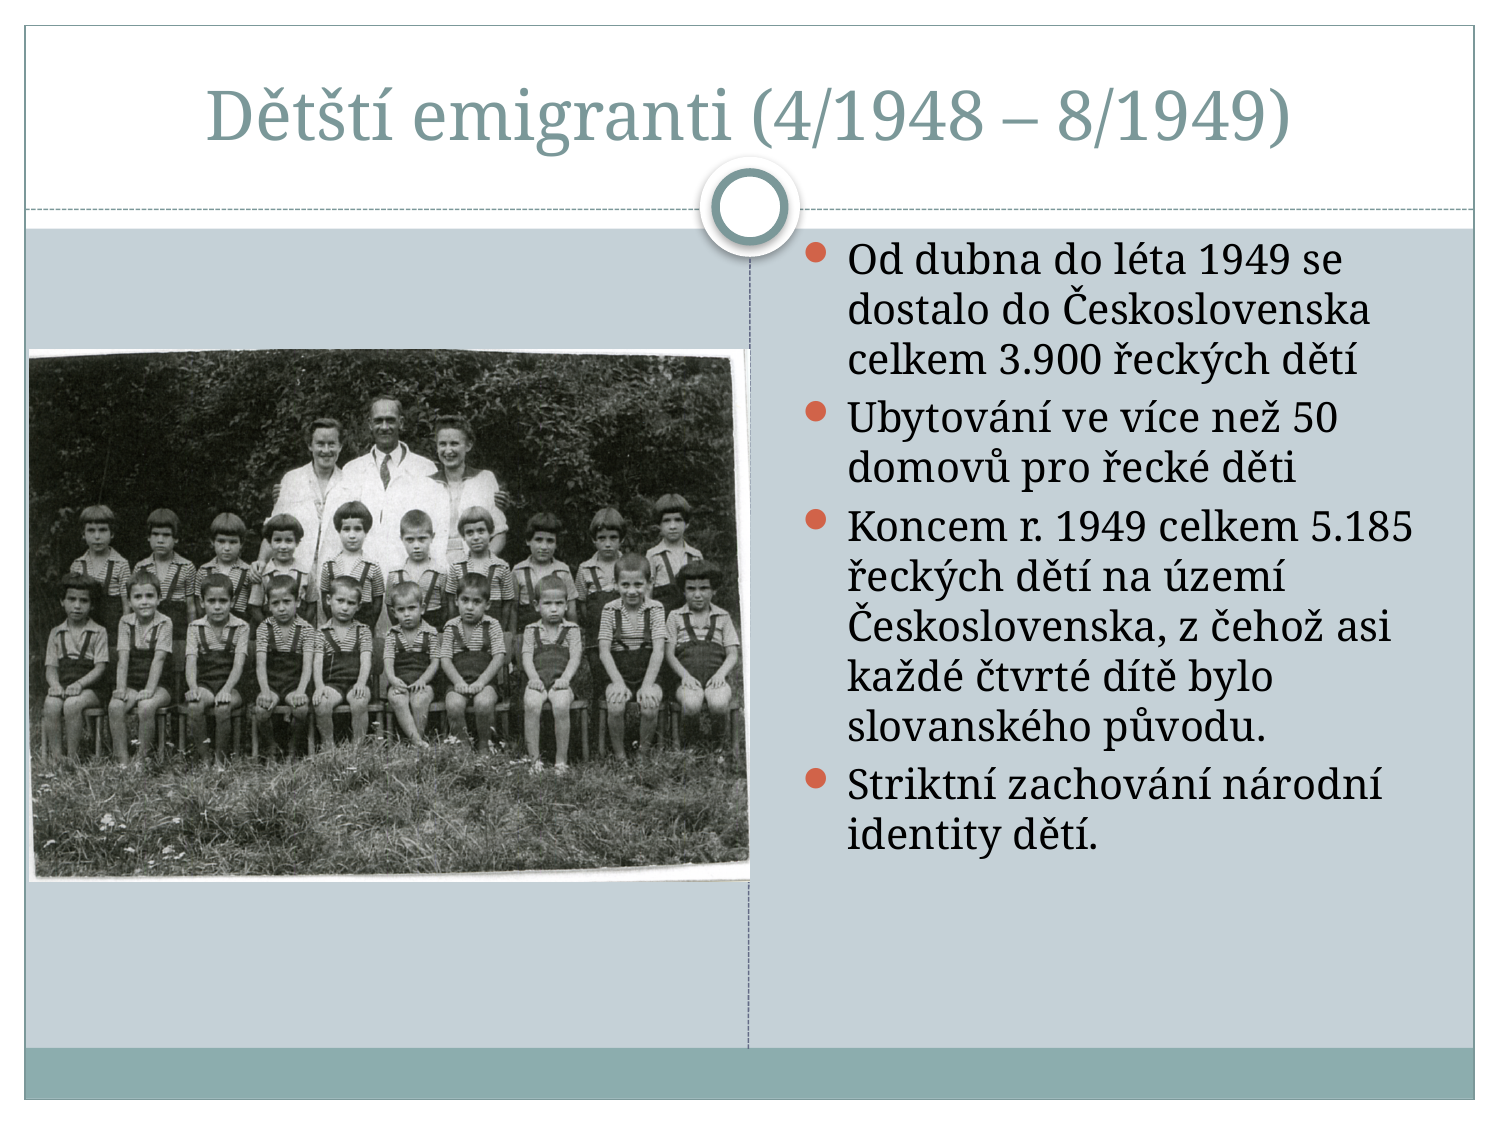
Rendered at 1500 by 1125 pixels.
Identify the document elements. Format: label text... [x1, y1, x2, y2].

title Dětští emigranti (4/1948 – 8/1949) [49, 37, 1450, 162]
list Od dubna do léta 1949 se dostalo do Československa celkem 3.900 řeckých dětí Ubytování ve více než 50 domovů pro řecké děti Koncem r. 1949 celkem 5.185 řeckých dětí na území Československa, z čehož asi každé čtvrté dítě bylo slovanského původu. Striktní zachování národní identity dětí. [787, 224, 1450, 993]
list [29, 349, 751, 882]
